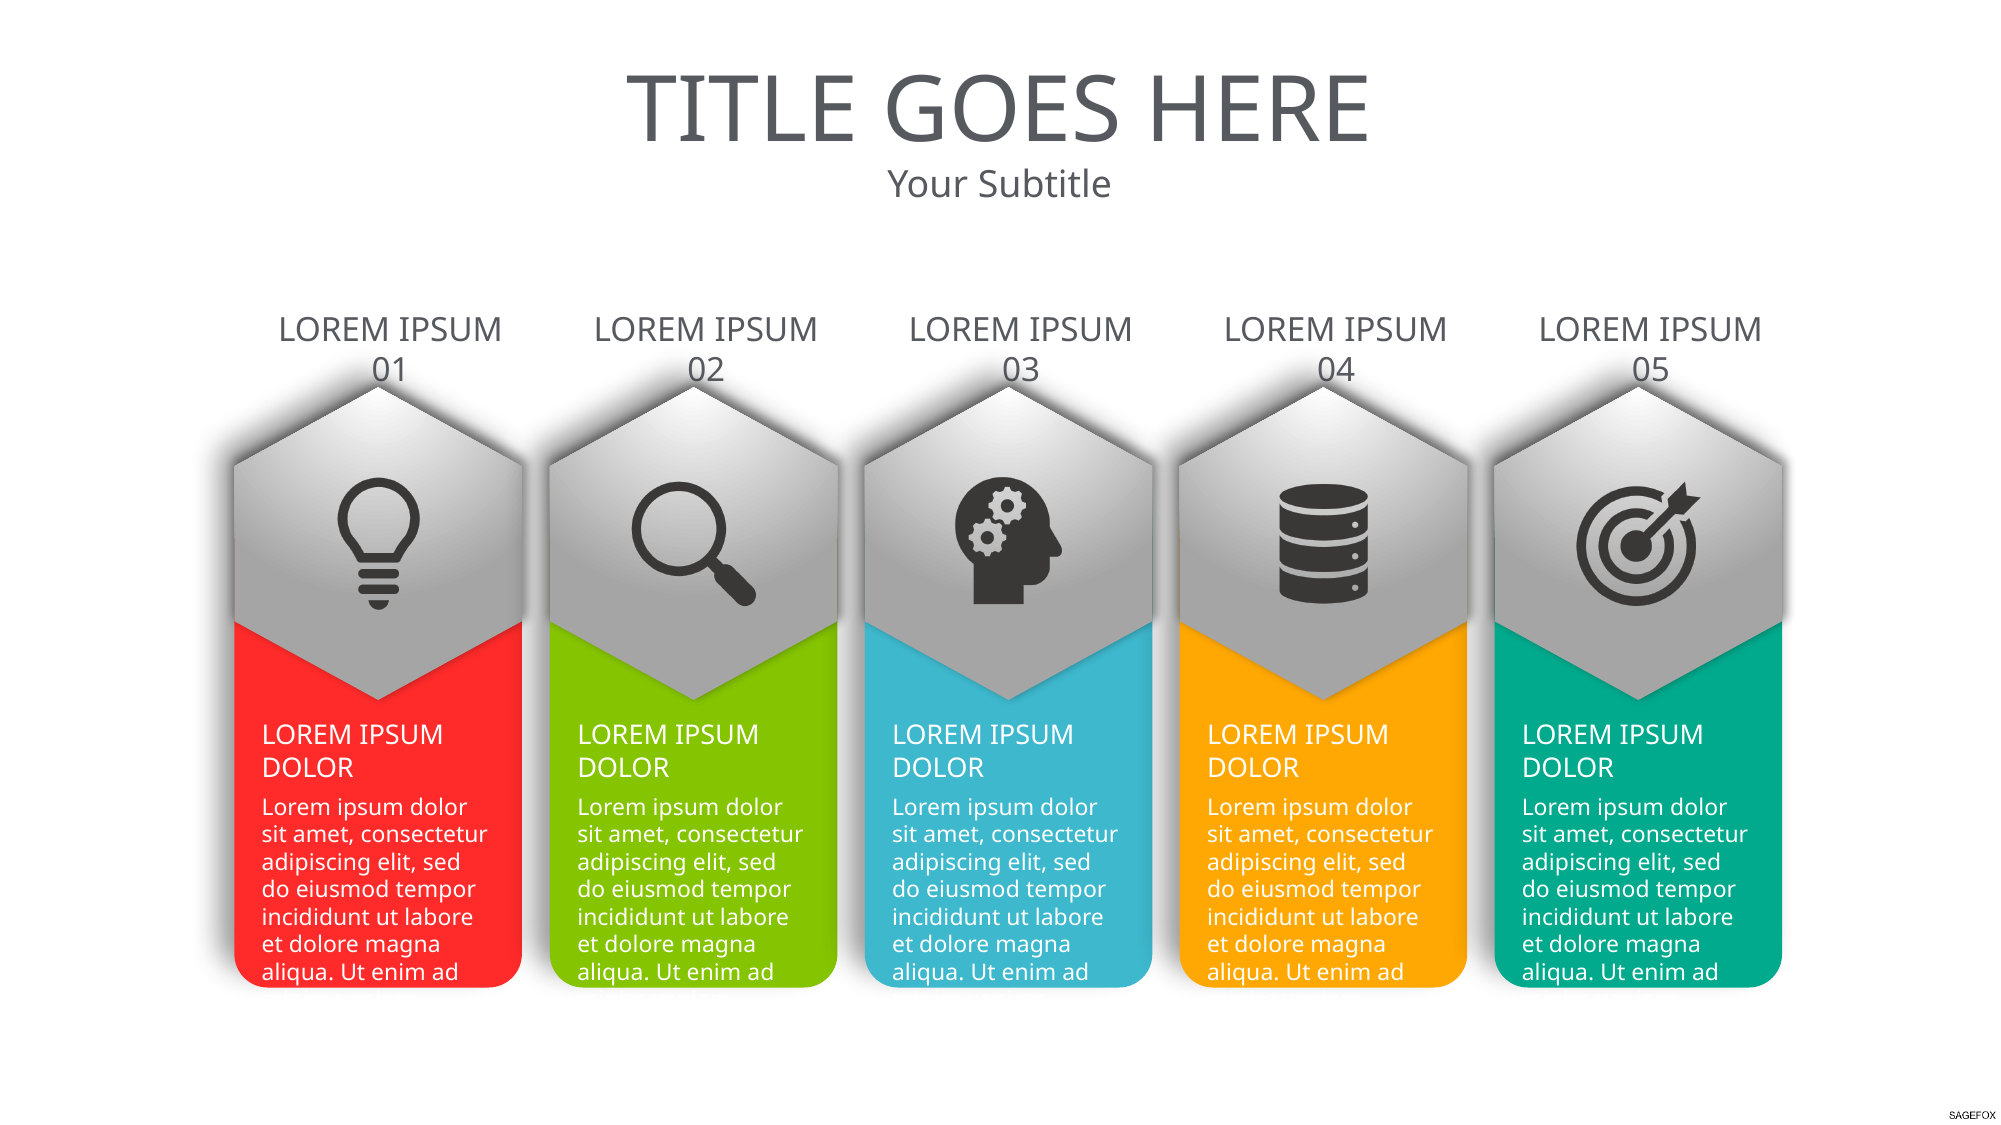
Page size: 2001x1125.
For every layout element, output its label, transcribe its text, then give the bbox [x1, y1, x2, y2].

text_box [548, 625, 837, 982]
text_box LOREM IPSUM DOLOR Lorem ipsum dolor sit amet, consectetur adipiscing elit, sed do eiusmod tempor incididunt ut labore et dolore magna aliqua. Ut enim ad minim veniam. [562, 710, 825, 1020]
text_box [1494, 387, 1783, 700]
text_box [233, 625, 522, 982]
text_box LOREM IPSUM 01 [259, 300, 522, 387]
text_box TITLE GOES HERE Your Subtitle [548, 42, 1452, 212]
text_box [234, 387, 522, 700]
text_box LOREM IPSUM DOLOR Lorem ipsum dolor sit amet, consectetur adipiscing elit, sed do eiusmod tempor incididunt ut labore et dolore magna aliqua. Ut enim ad minim veniam. [1507, 710, 1770, 1020]
text_box LOREM IPSUM 05 [1519, 300, 1783, 387]
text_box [864, 387, 1153, 700]
text_box LOREM IPSUM DOLOR Lorem ipsum dolor sit amet, consectetur adipiscing elit, sed do eiusmod tempor incididunt ut labore et dolore magna aliqua. Ut enim ad minim veniam. [246, 710, 510, 1020]
text_box [1178, 625, 1467, 982]
text_box LOREM IPSUM DOLOR Lorem ipsum dolor sit amet, consectetur adipiscing elit, sed do eiusmod tempor incididunt ut labore et dolore magna aliqua. Ut enim ad minim veniam. [1192, 710, 1455, 1020]
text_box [549, 387, 838, 700]
text_box LOREM IPSUM 02 [575, 300, 838, 387]
text_box LOREM IPSUM DOLOR Lorem ipsum dolor sit amet, consectetur adipiscing elit, sed do eiusmod tempor incididunt ut labore et dolore magna aliqua. Ut enim ad minim veniam. [877, 710, 1140, 1020]
text_box [863, 625, 1152, 982]
picture [1924, 1102, 2000, 1123]
text_box LOREM IPSUM 04 [1204, 300, 1468, 387]
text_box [1179, 387, 1468, 700]
text_box LOREM IPSUM 03 [889, 300, 1153, 387]
text_box [1493, 625, 1784, 982]
